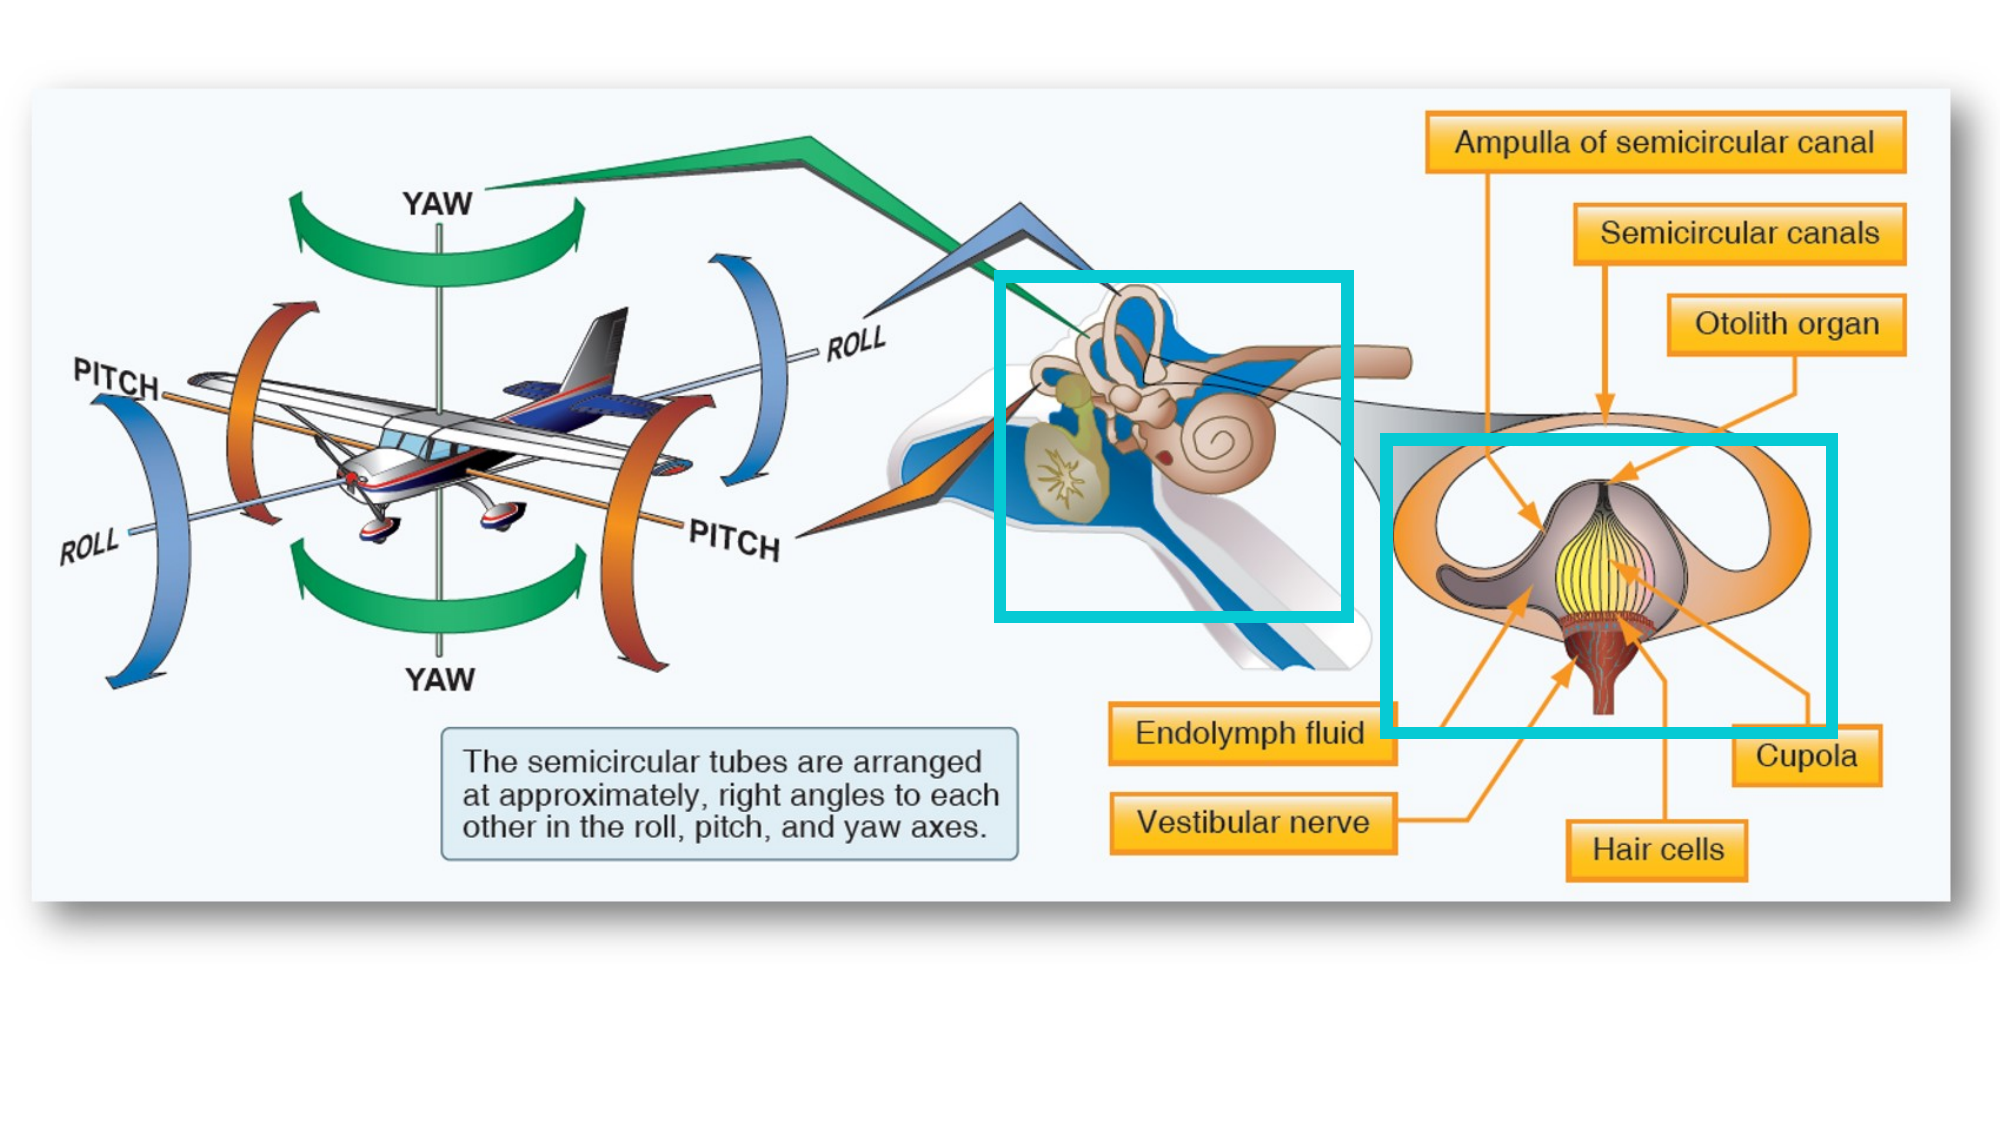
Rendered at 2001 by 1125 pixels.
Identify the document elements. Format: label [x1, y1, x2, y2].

picture [0, 50, 2000, 964]
